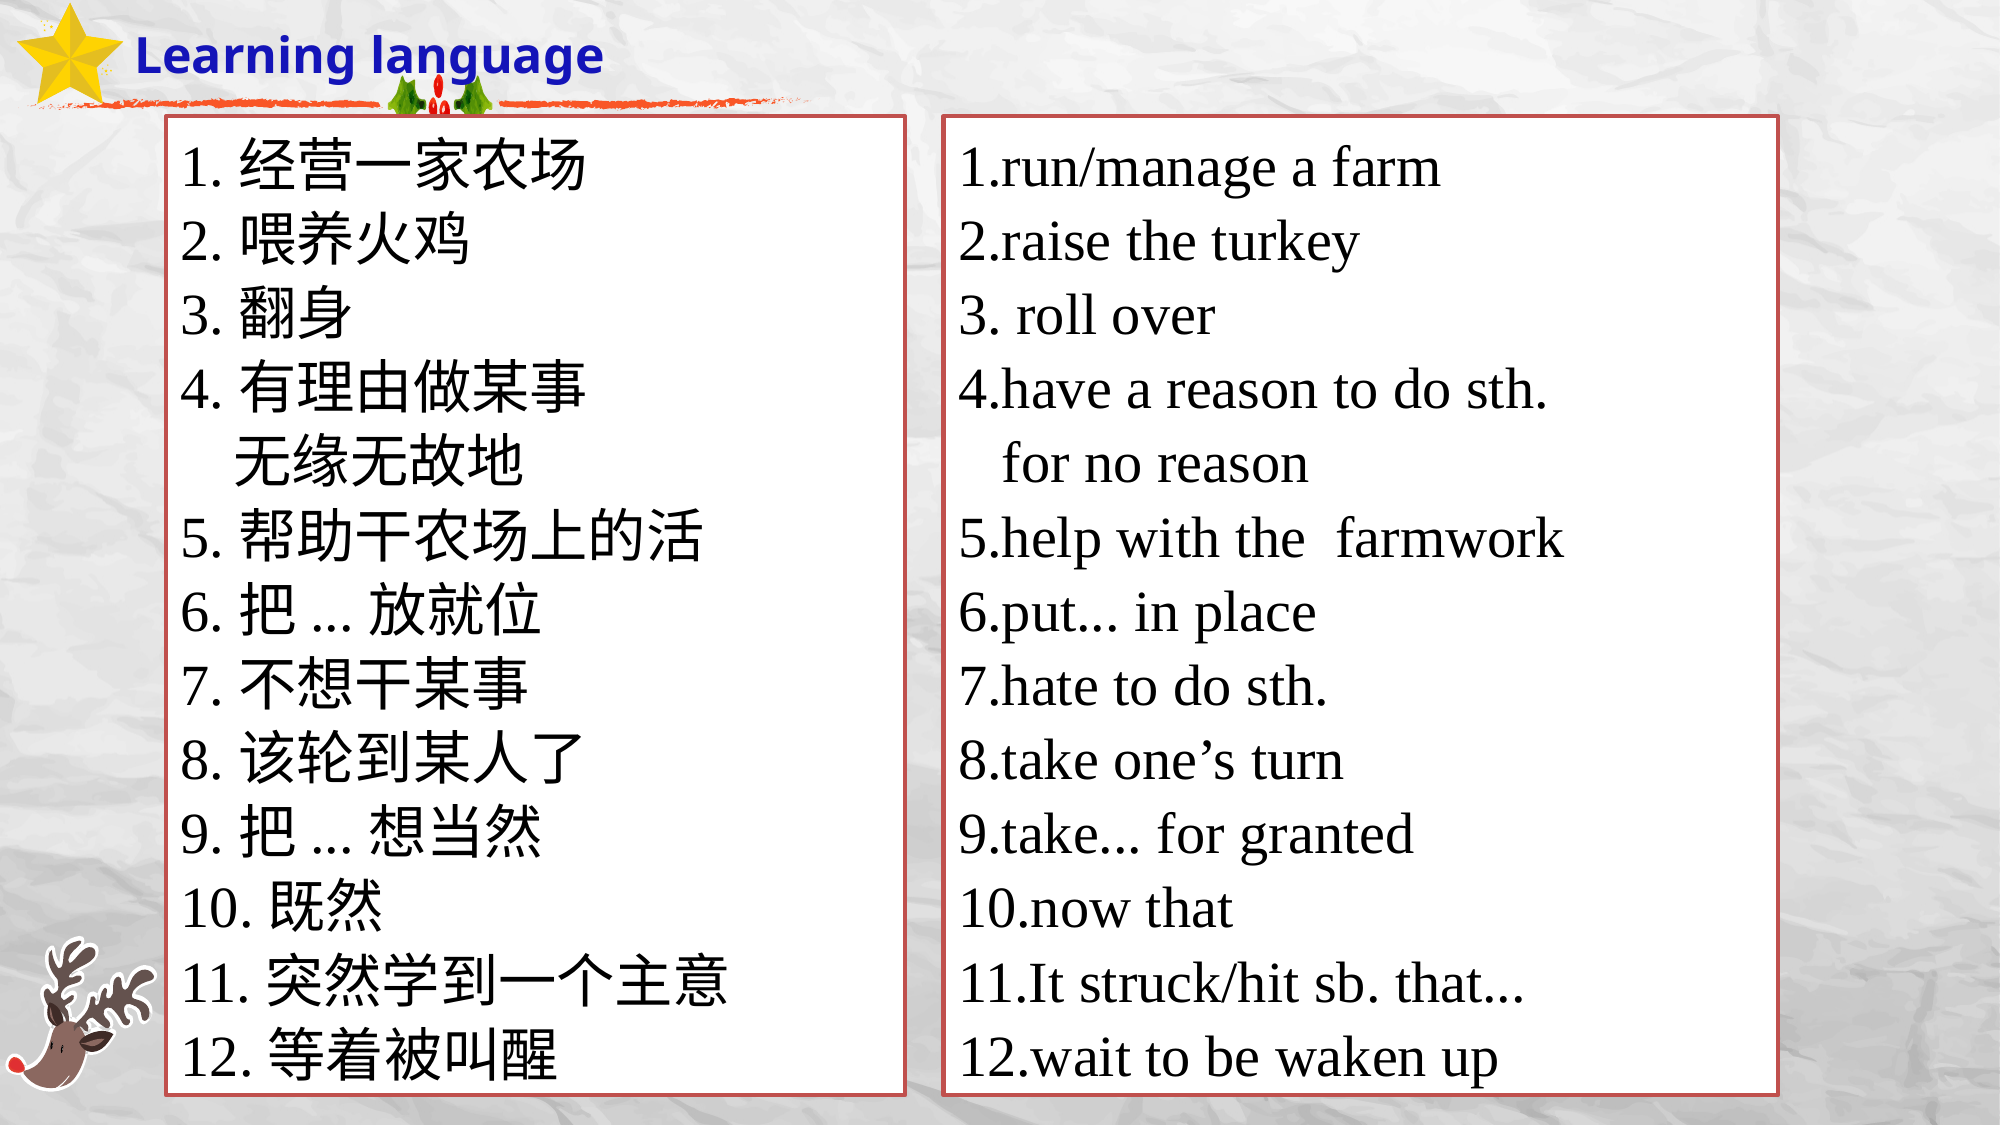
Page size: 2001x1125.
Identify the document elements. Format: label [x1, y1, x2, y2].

text_box [19, 938, 146, 1103]
picture [0, 0, 2000, 1125]
text_box [16, 2, 124, 104]
